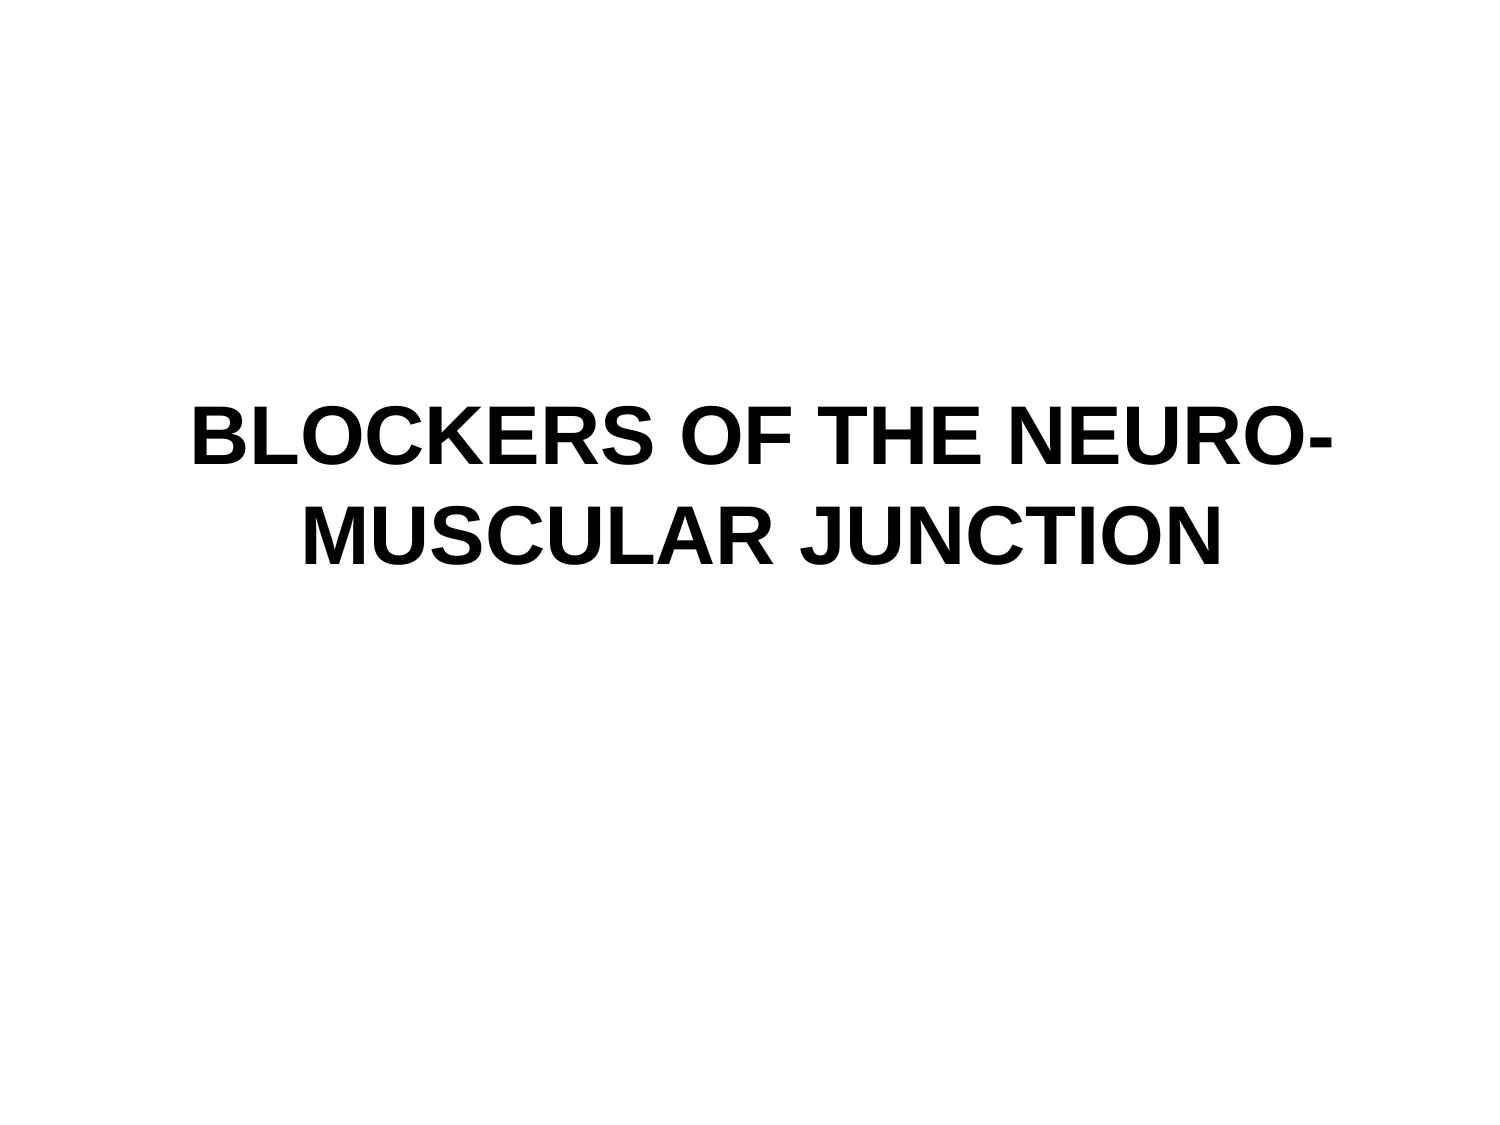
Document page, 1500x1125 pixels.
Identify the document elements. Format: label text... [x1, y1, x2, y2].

title BLOCKERS OF THE NEURO-MUSCULAR JUNCTION [87, 387, 1438, 575]
